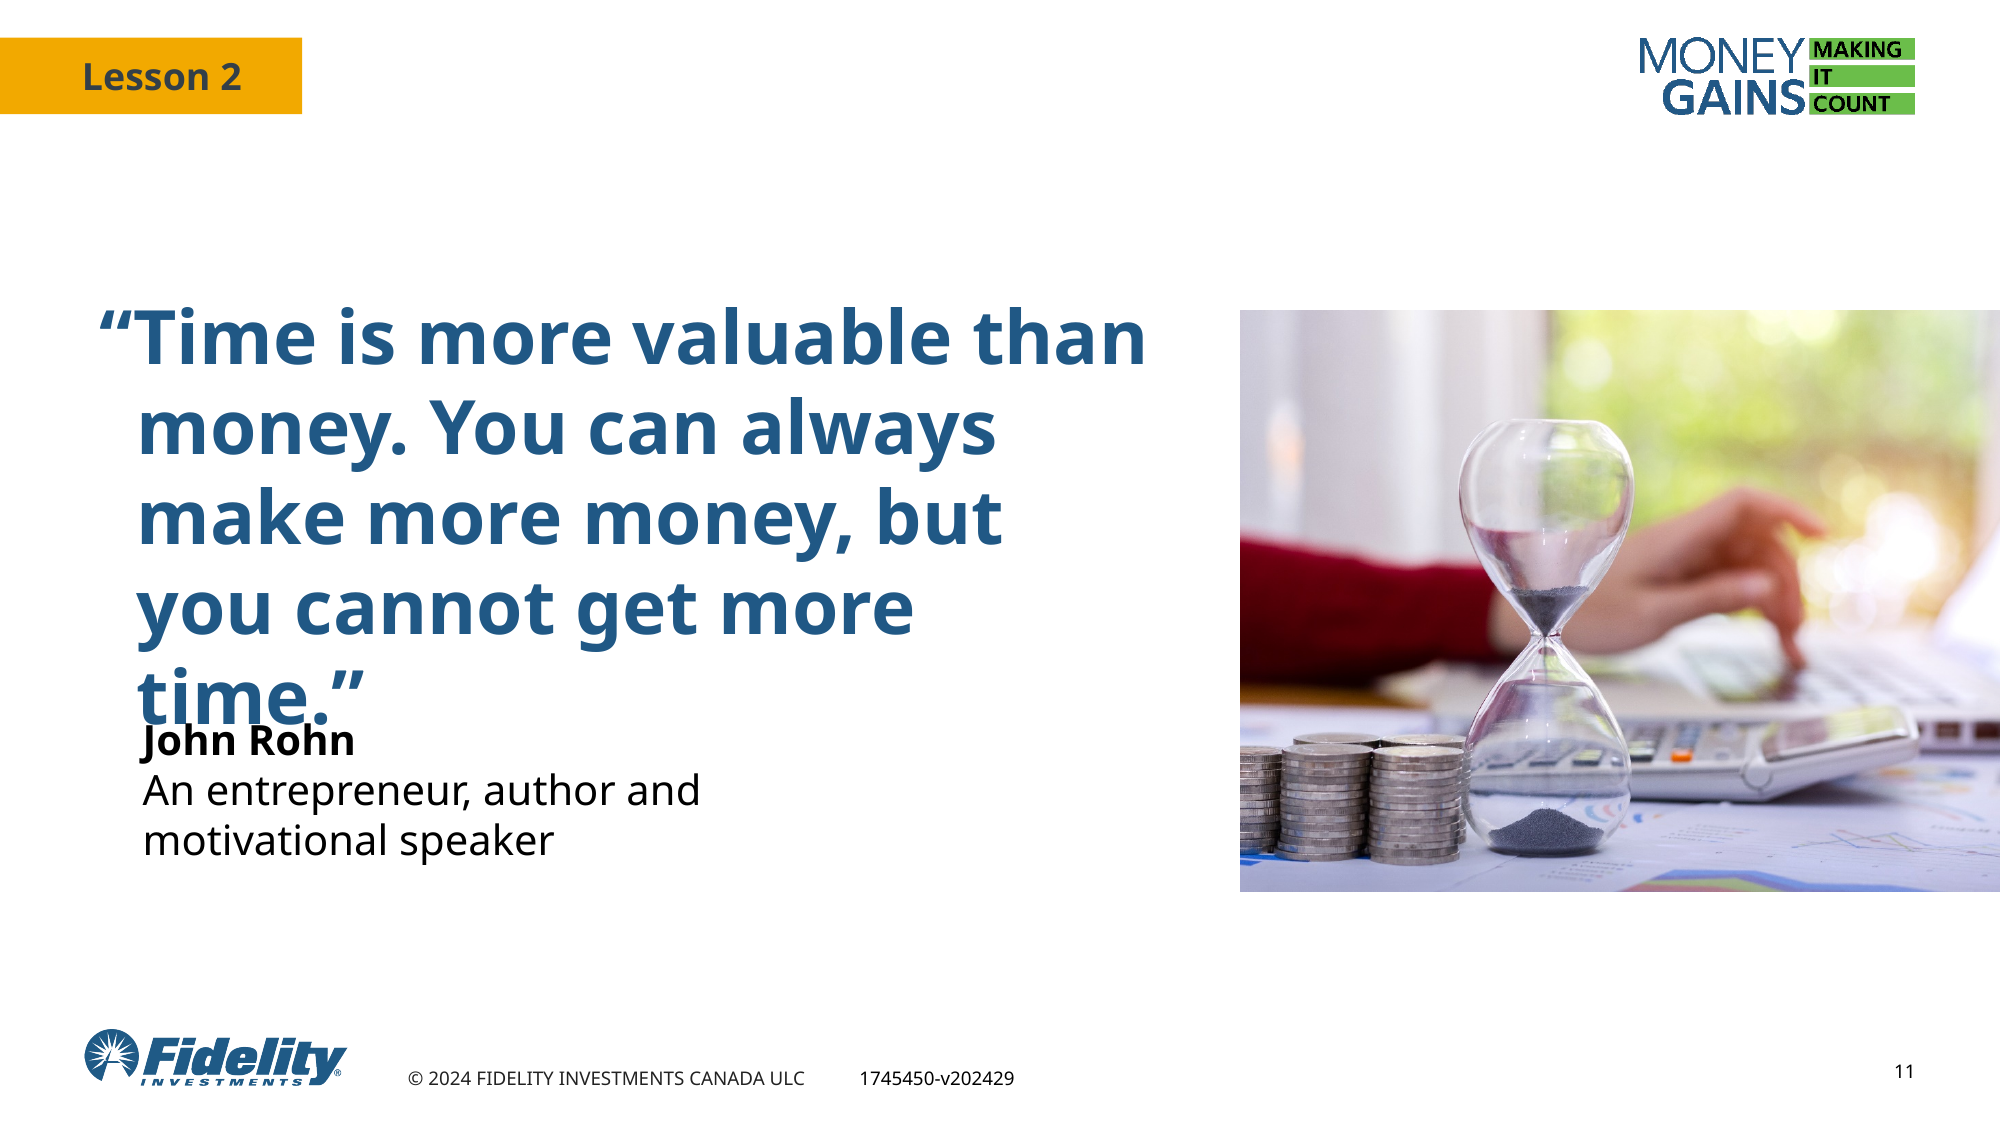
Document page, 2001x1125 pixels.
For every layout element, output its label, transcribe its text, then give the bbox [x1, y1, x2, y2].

picture [1240, 310, 2000, 892]
title “Time is more valuable than money. You can always make more money, but you cannot get more time.” [84, 281, 1177, 698]
picture [1640, 37, 1915, 115]
subtitle John Rohn An entrepreneur, author and motivational speaker [127, 706, 915, 901]
picture [84, 1029, 348, 1086]
slide_number 11 [1826, 1058, 1931, 1087]
